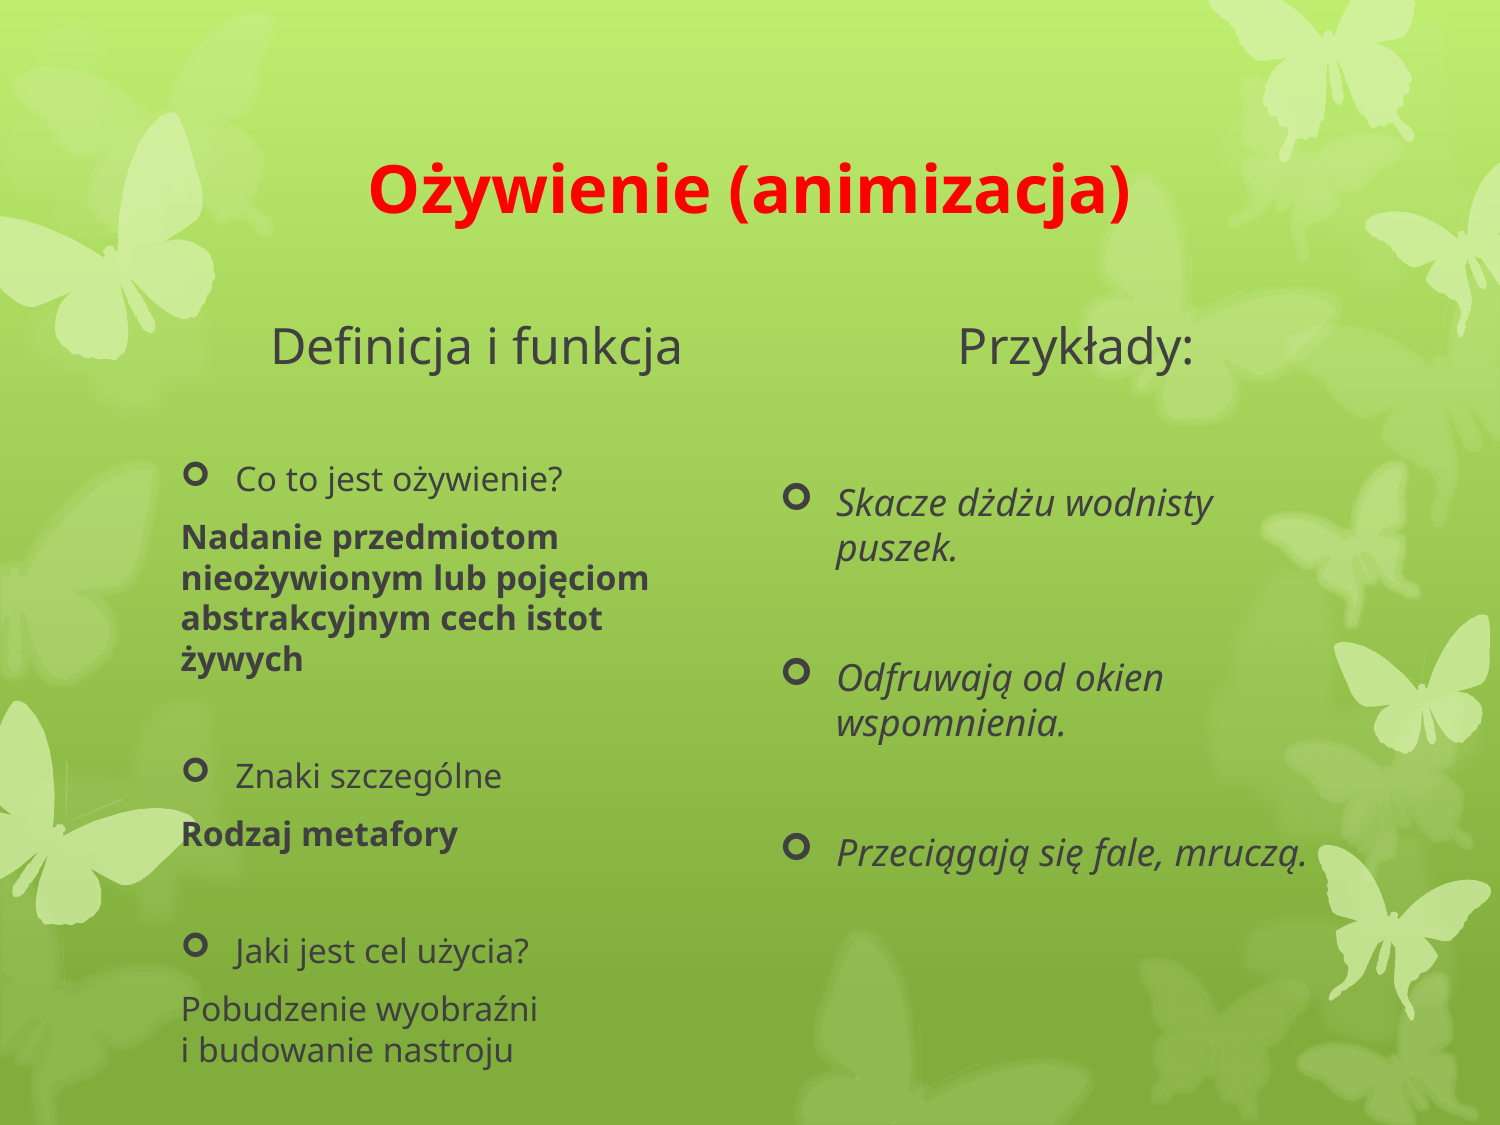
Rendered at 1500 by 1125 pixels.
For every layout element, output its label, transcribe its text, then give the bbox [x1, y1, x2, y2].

list Skacze dżdżu wodnisty puszek. Odfruwają od okien wspomnienia. Przeciągają się fale, mruczą. [764, 391, 1335, 962]
list Definicja i funkcja [218, 297, 736, 391]
list Co to jest ożywienie? Nadanie przedmiotom nieożywionym lub pojęciom abstrakcyjnym cech istot żywych Znaki szczególne Rodzaj metafory Jaki jest cel użycia? Pobudzenie wyobraźni i budowanie nastroju [165, 391, 736, 1083]
list Przykłady: [818, 297, 1335, 391]
title Ożywienie (animizacja) [165, 110, 1335, 263]
